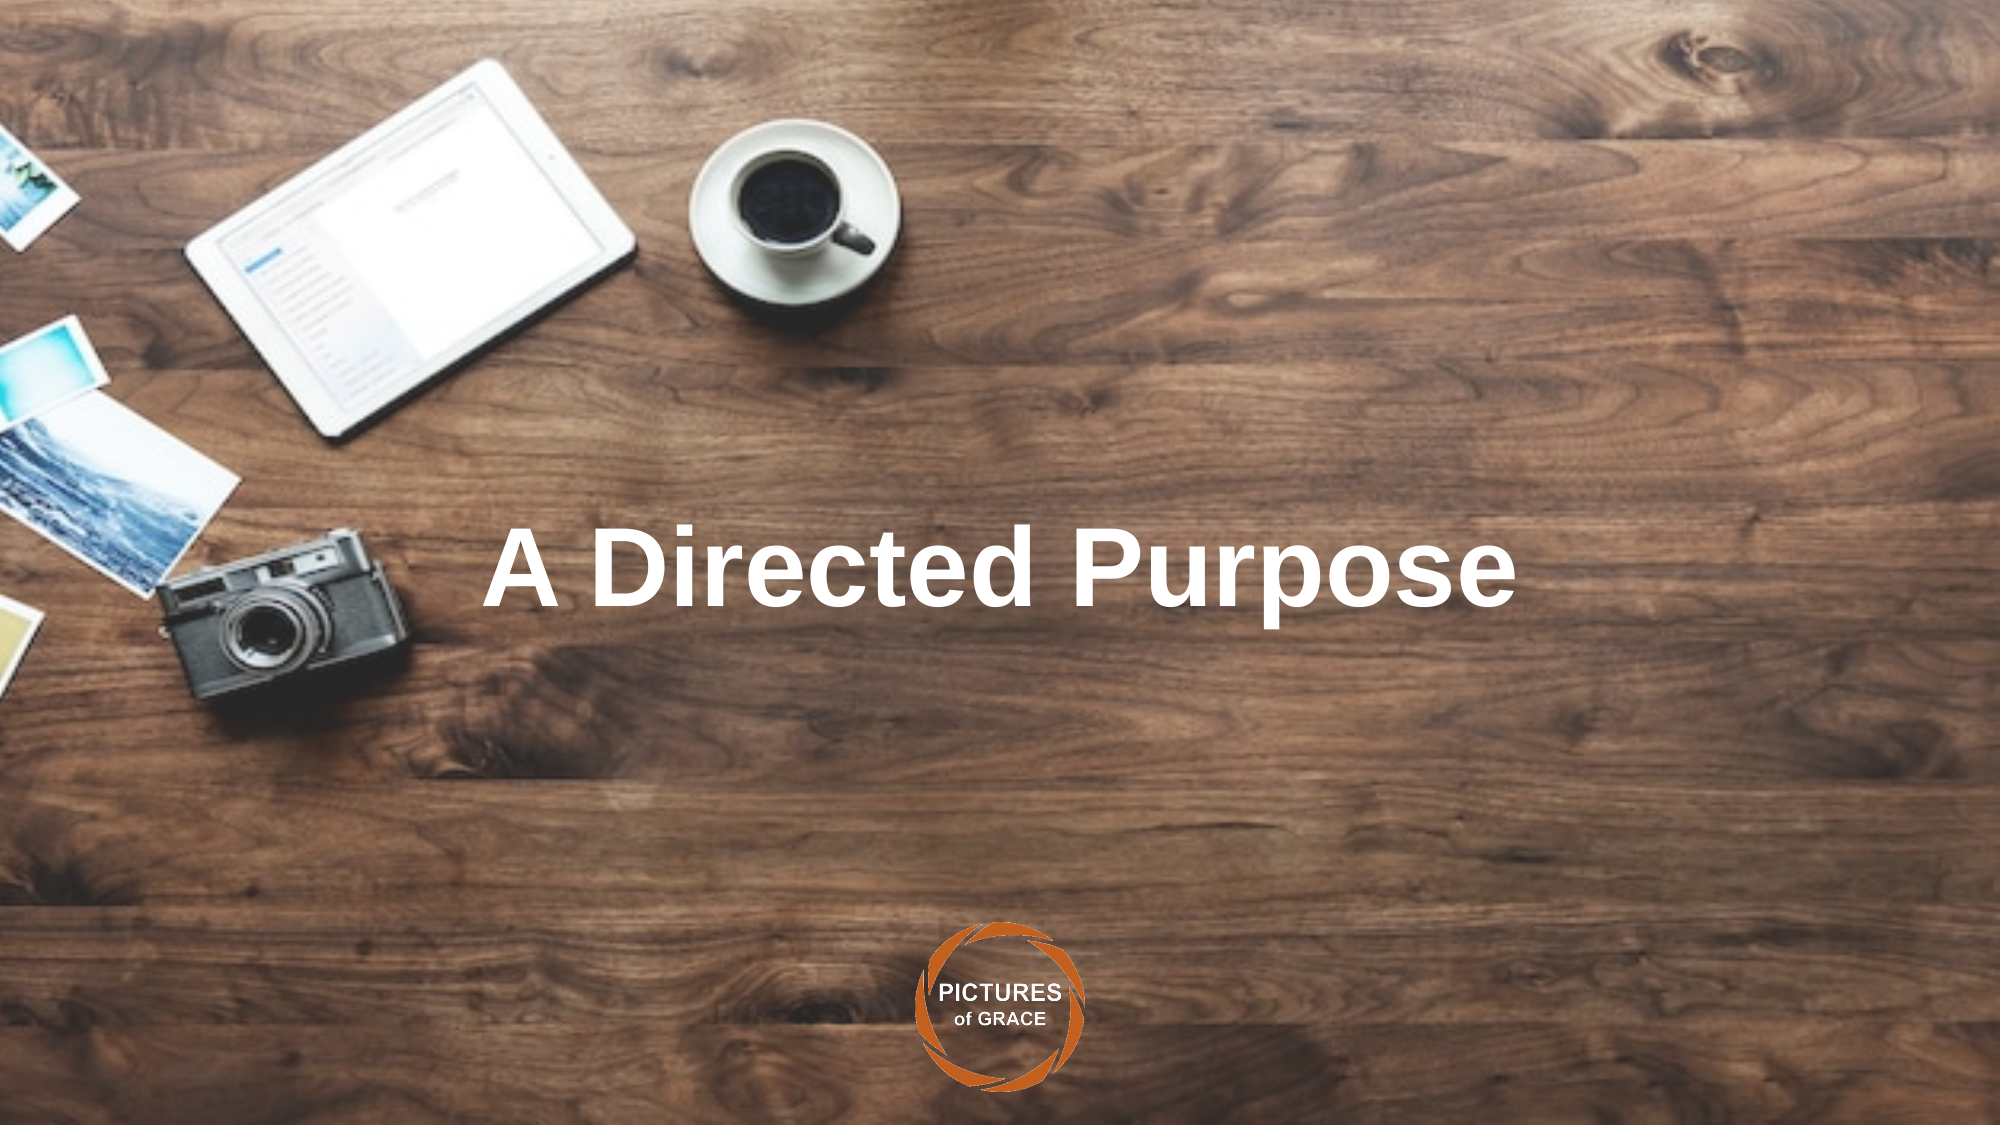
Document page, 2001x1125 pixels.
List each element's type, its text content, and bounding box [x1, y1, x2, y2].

picture [671, 922, 1329, 1092]
text_box A Directed Purpose [0, 486, 2000, 637]
